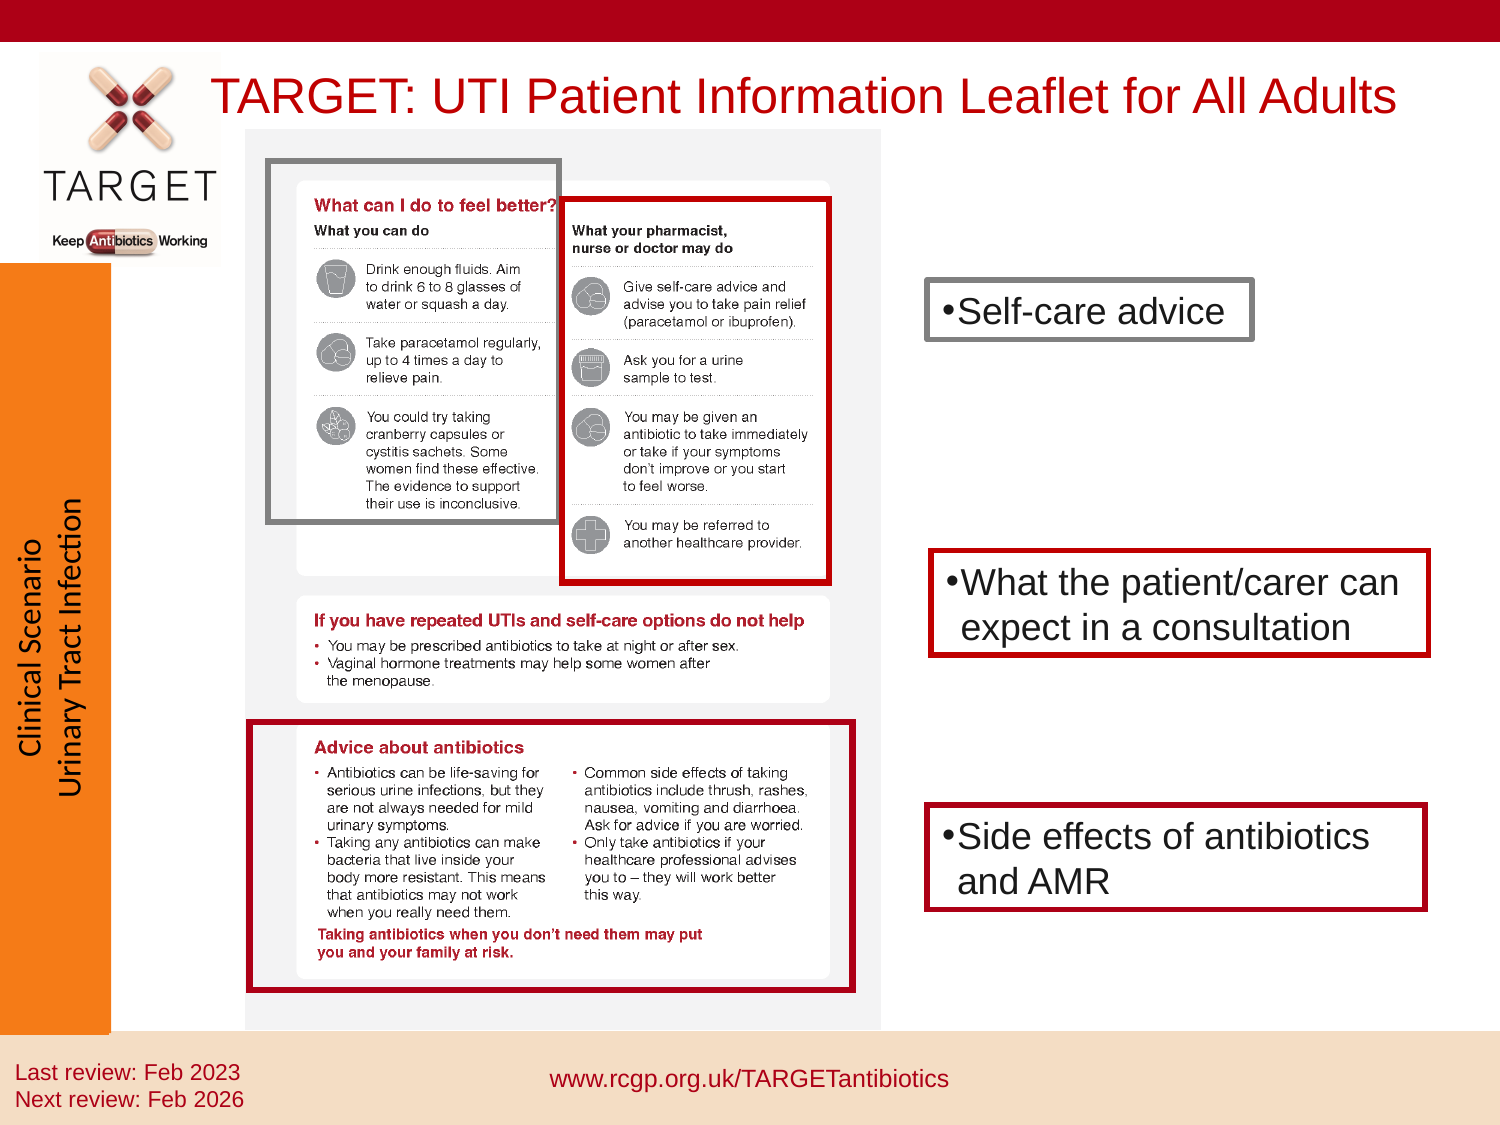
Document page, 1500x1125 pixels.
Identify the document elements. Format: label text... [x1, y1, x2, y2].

title TARGET: UTI Patient Information Leaflet for All Adults [195, 62, 1500, 132]
picture [39, 52, 221, 267]
text_box Self-care advice [927, 279, 1252, 340]
text_box www.rcgp.org.uk/TARGETantibiotics [499, 1055, 1001, 1100]
text_box Last review: Feb 2023 Next review: Feb 2026 [0, 1049, 502, 1120]
picture [245, 129, 881, 1030]
text_box What the patient/carer can expect in a consultation [930, 550, 1429, 656]
text_box Side effects of antibiotics and AMR [927, 804, 1425, 910]
text_box Clinical Scenario Urinary Tract Infection [0, 263, 112, 1034]
